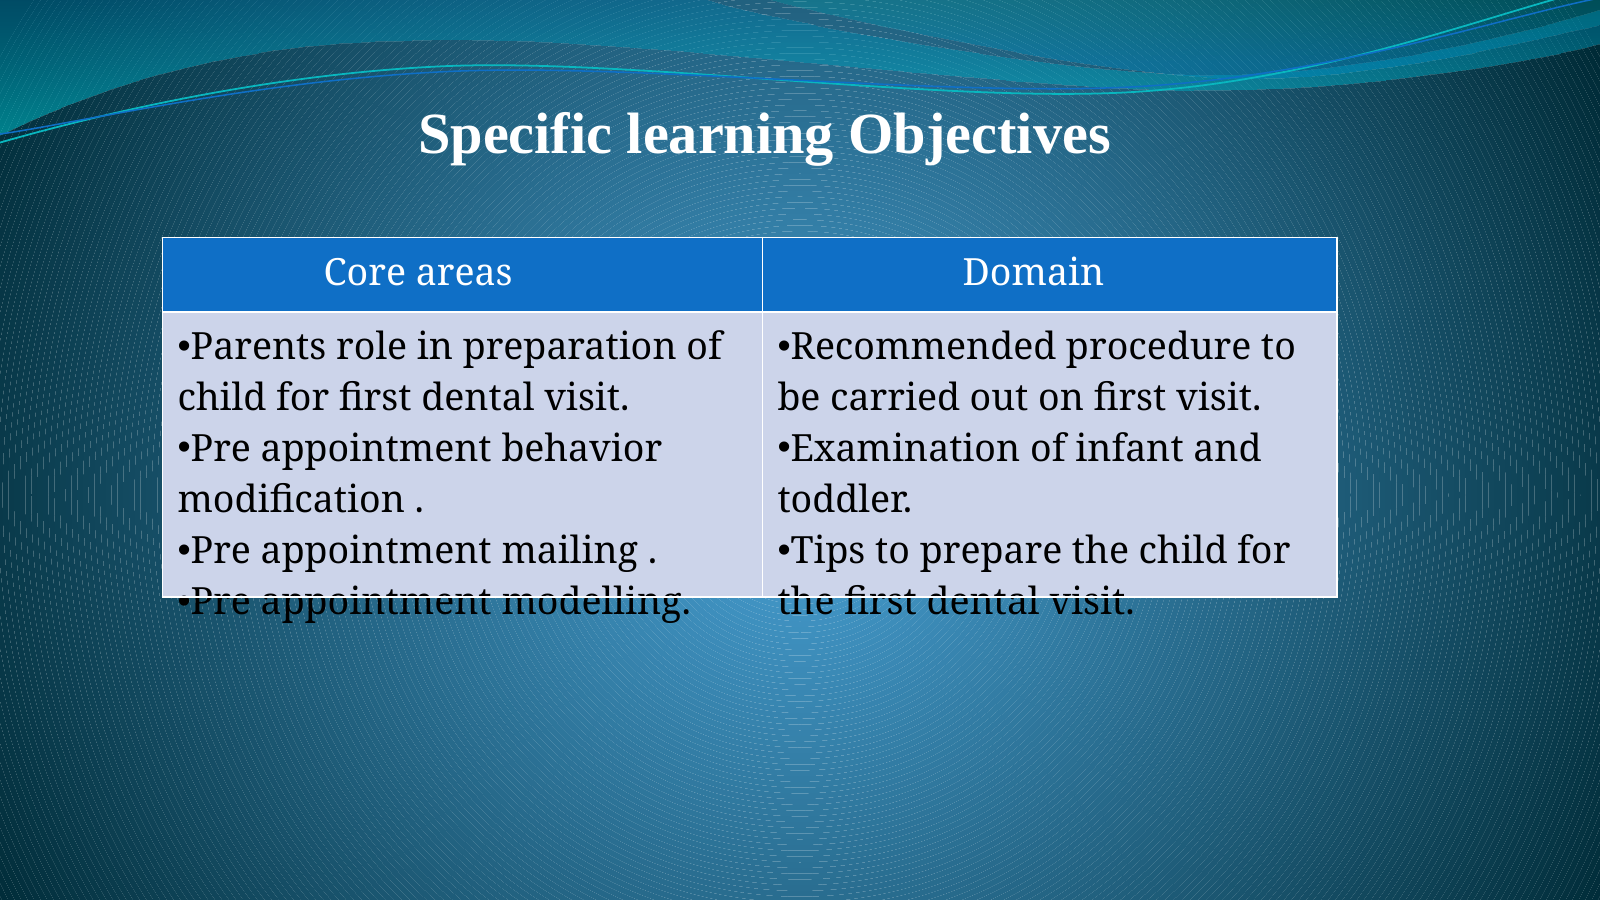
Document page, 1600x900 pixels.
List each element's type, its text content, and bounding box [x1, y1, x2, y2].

table_cell Parents role in preparation of child for first dental visit. Pre appointment behavior modification . Pre appointment mailing . Pre appointment modelling. [163, 313, 762, 596]
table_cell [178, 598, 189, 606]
table_header Domain [763, 238, 1336, 311]
table_header Core areas [163, 238, 762, 311]
table_cell Recommended procedure to be carried out on first visit. Examination of infant and toddler. Tips to prepare the child for the first dental visit. [763, 313, 1336, 596]
text_box Specific learning Objectives [403, 87, 1141, 173]
